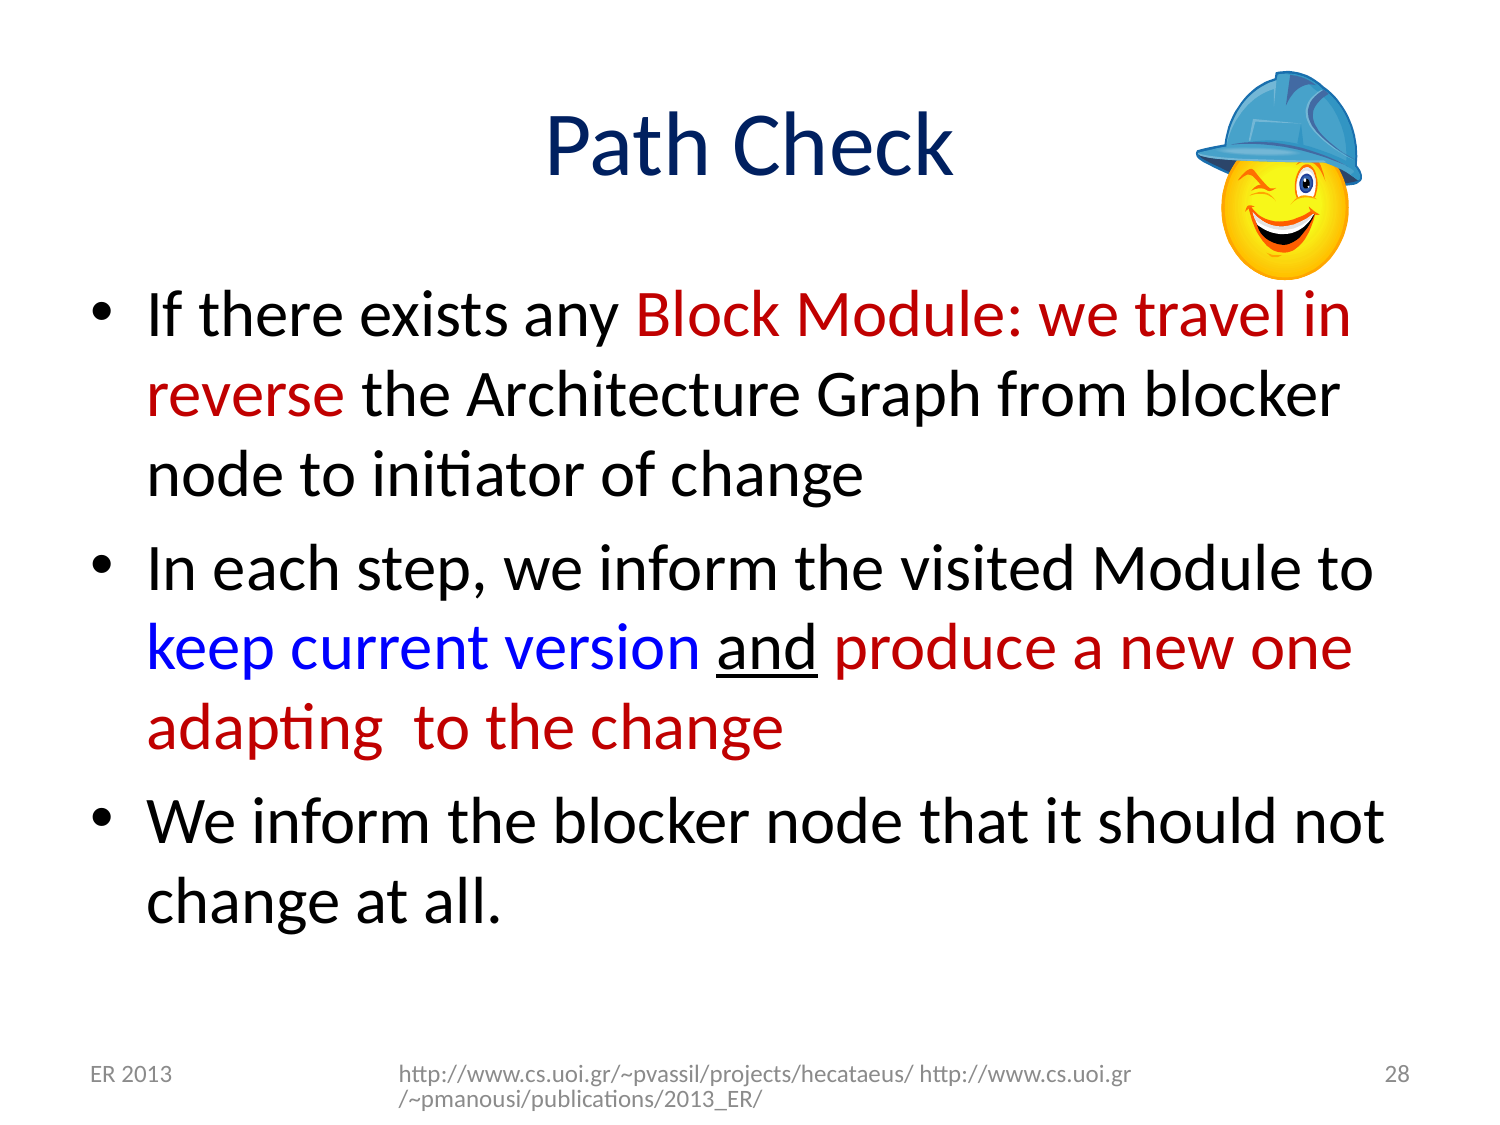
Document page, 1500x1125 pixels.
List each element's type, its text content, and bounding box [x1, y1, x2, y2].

title Path Check [75, 45, 1425, 233]
list If there exists any Block Module: we travel in reverse the Architecture Graph from blocker node to initiator of change In each step, we inform the visited Module to keep current version and produce a new one adapting to the change We inform the blocker node that it should not change at all. [75, 262, 1425, 1005]
footer http://www.cs.uoi.gr/~pvassil/projects/hecataeus/ http://www.cs.uoi.gr/~pmanousi/publications/2013_ER/ [425, 1042, 1152, 1103]
picture [1195, 70, 1363, 281]
slide_number ER 2013 [75, 1042, 425, 1103]
slide_number 28 [1152, 1042, 1425, 1103]
